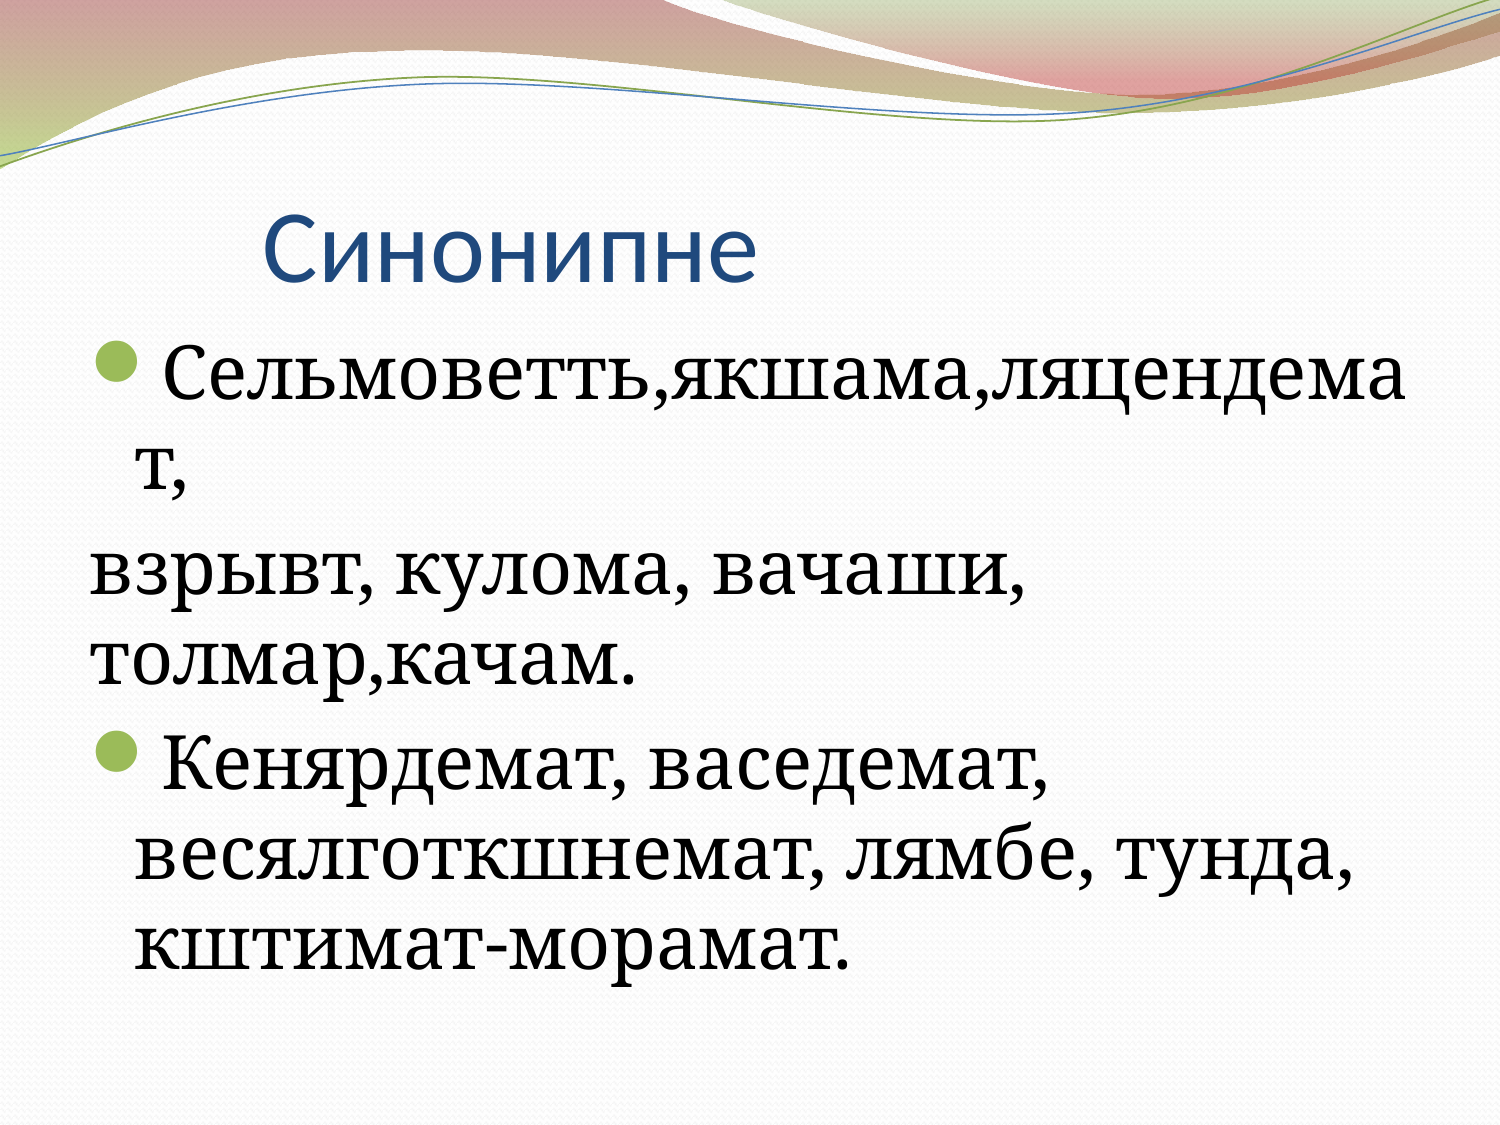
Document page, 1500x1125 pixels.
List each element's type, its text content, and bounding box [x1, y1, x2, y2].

title Синонипне [75, 115, 1425, 303]
list Сельмоветть,якшама,ляцендемат, взрывт, кулома, вачаши, толмар,качам. Кенярдемат, васедемат, весялготкшнемат, лямбе, тунда, кштимат-морамат. [75, 317, 1425, 1038]
